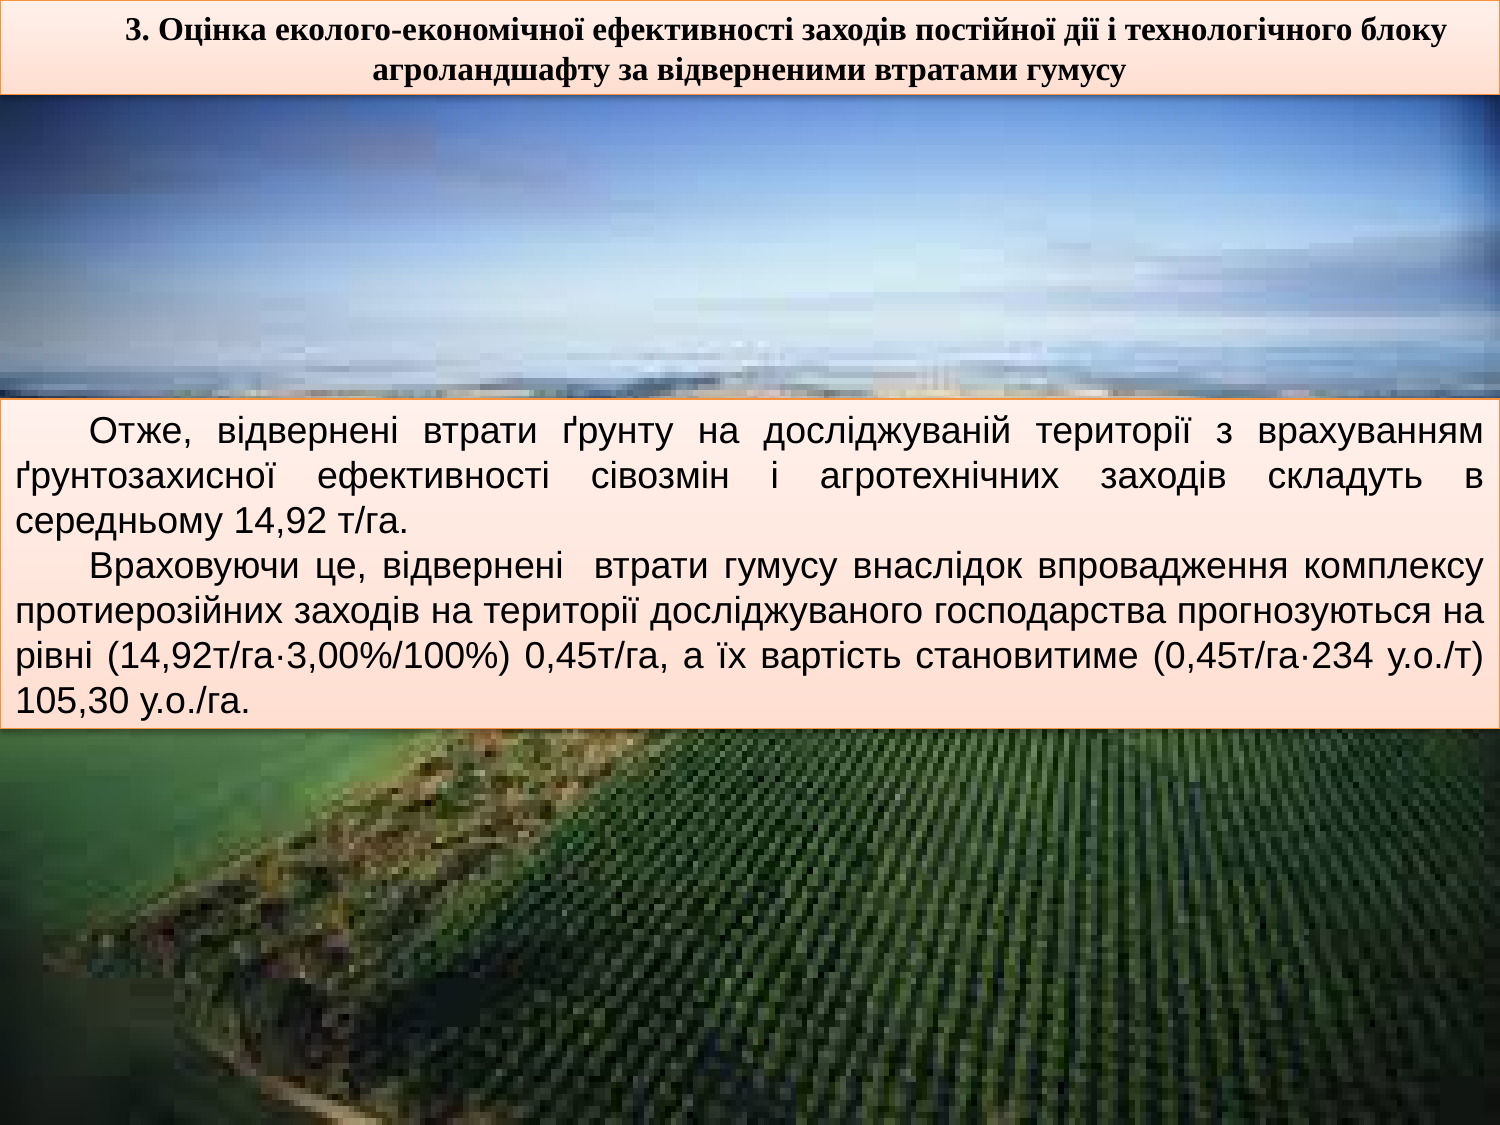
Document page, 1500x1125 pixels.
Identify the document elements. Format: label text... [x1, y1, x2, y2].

text_box Отже, відвернені втрати ґрунту на досліджуваній території з врахуванням ґрунтозахисної ефективності сівозмін і агротехнічних заходів складуть в середньому 14,92 т/га. Враховуючи це, відвернені втрати гумусу внаслідок впровадження комплексу протиерозійних заходів на території досліджуваного господарства прогнозуються на рівні (14,92т/га·3,00%/100%) 0,45т/га, а їх вартість становитиме (0,45т/га·234 у.о./т) 105,30 у.о./га. [0, 398, 1500, 729]
picture [0, 95, 1500, 398]
picture [0, 729, 1500, 1125]
text_box 3. Оцінка еколого-економічної ефективності заходів постійної дії і технологічного блоку агроландшафту за відверненими втратами гумусу [0, 0, 1500, 95]
